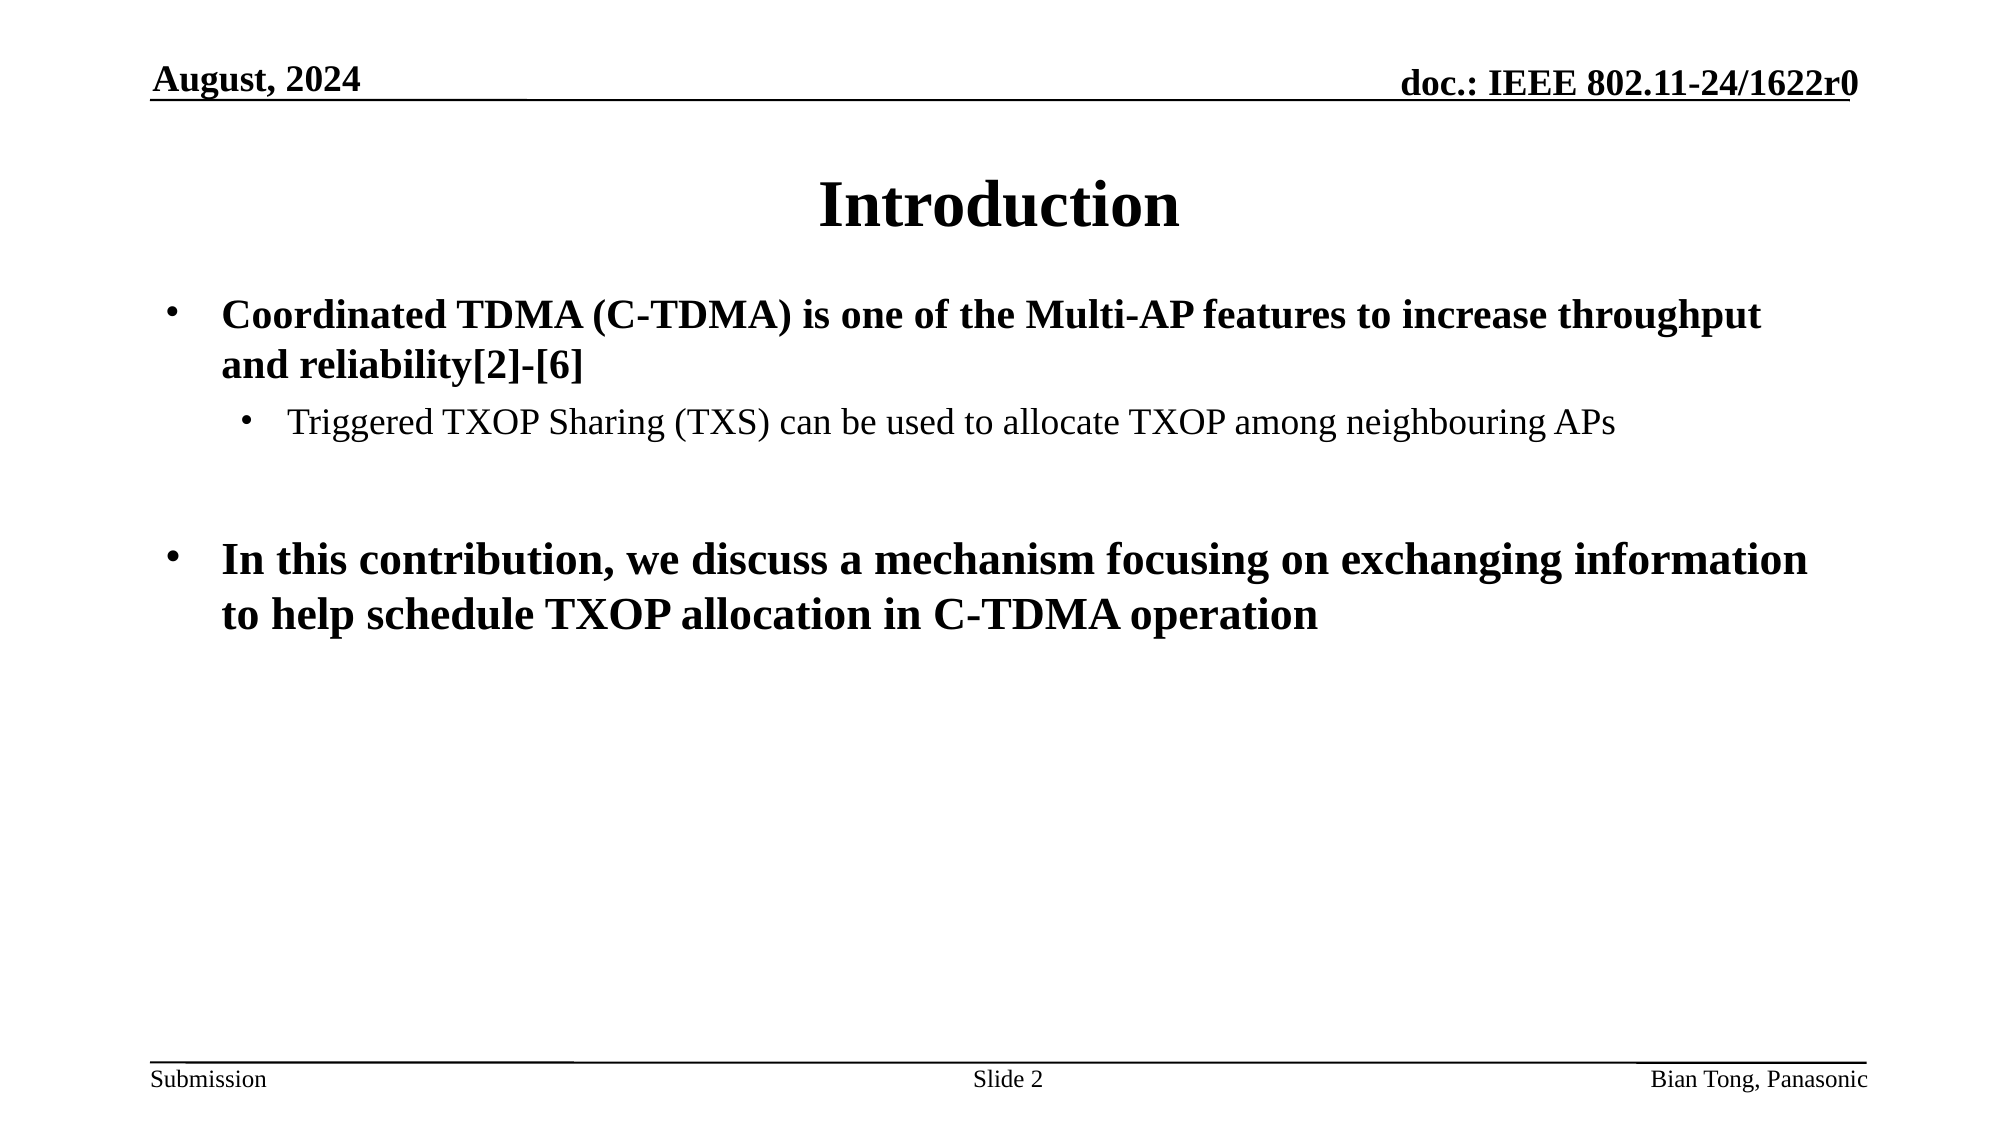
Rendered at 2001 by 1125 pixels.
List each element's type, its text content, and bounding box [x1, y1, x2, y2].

list Coordinated TDMA (C-TDMA) is one of the Multi-AP features to increase throughput and reliability[2]-[6] Triggered TXOP Sharing (TXS) can be used to allocate TXOP among neighbouring APs In this contribution, we discuss a mechanism focusing on exchanging information to help schedule TXOP allocation in C-TDMA operation [149, 278, 1850, 954]
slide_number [152, 54, 563, 100]
footer Bian Tong, Panasonic [1171, 1061, 1869, 1093]
title Introduction [149, 112, 1850, 278]
slide_number Slide 2 [950, 1061, 1067, 1123]
